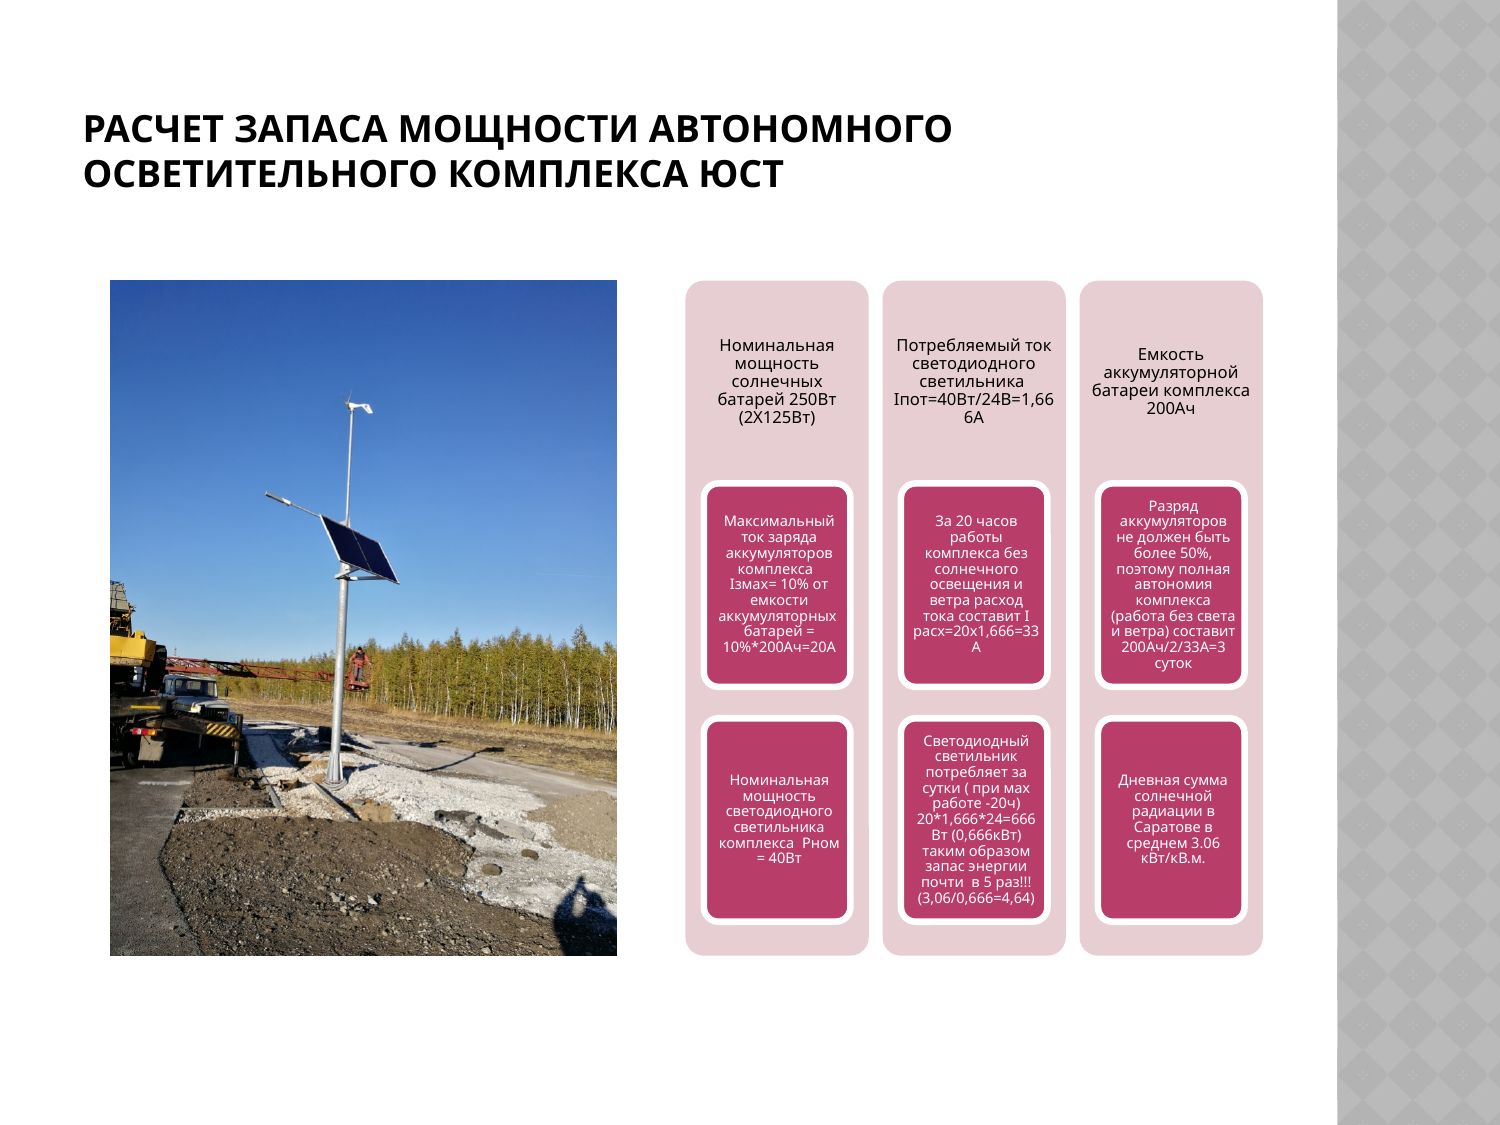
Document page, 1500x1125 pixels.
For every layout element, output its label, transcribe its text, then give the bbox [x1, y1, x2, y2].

title Расчет запаса мощности Автономного осветительного комплекса ЮСТ [75, 52, 1263, 240]
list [684, 280, 1264, 957]
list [110, 280, 618, 957]
